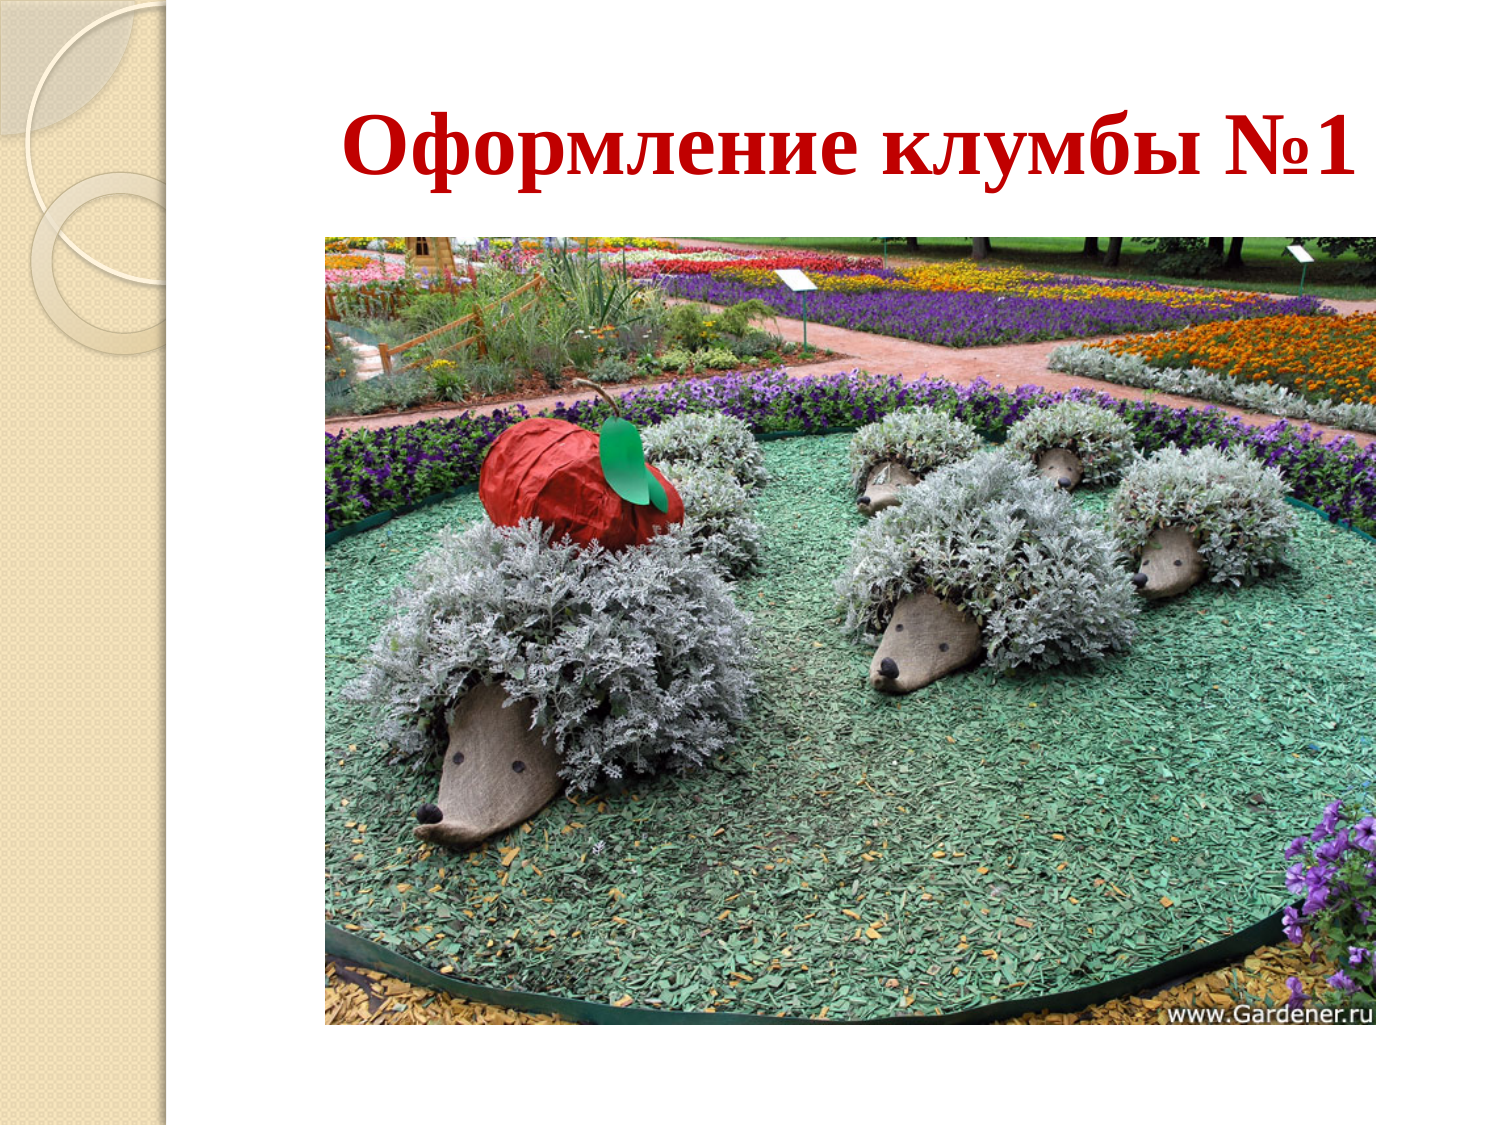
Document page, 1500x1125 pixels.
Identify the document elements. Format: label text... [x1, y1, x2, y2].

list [325, 237, 1376, 1026]
title Оформление клумбы №1 [235, 45, 1466, 233]
